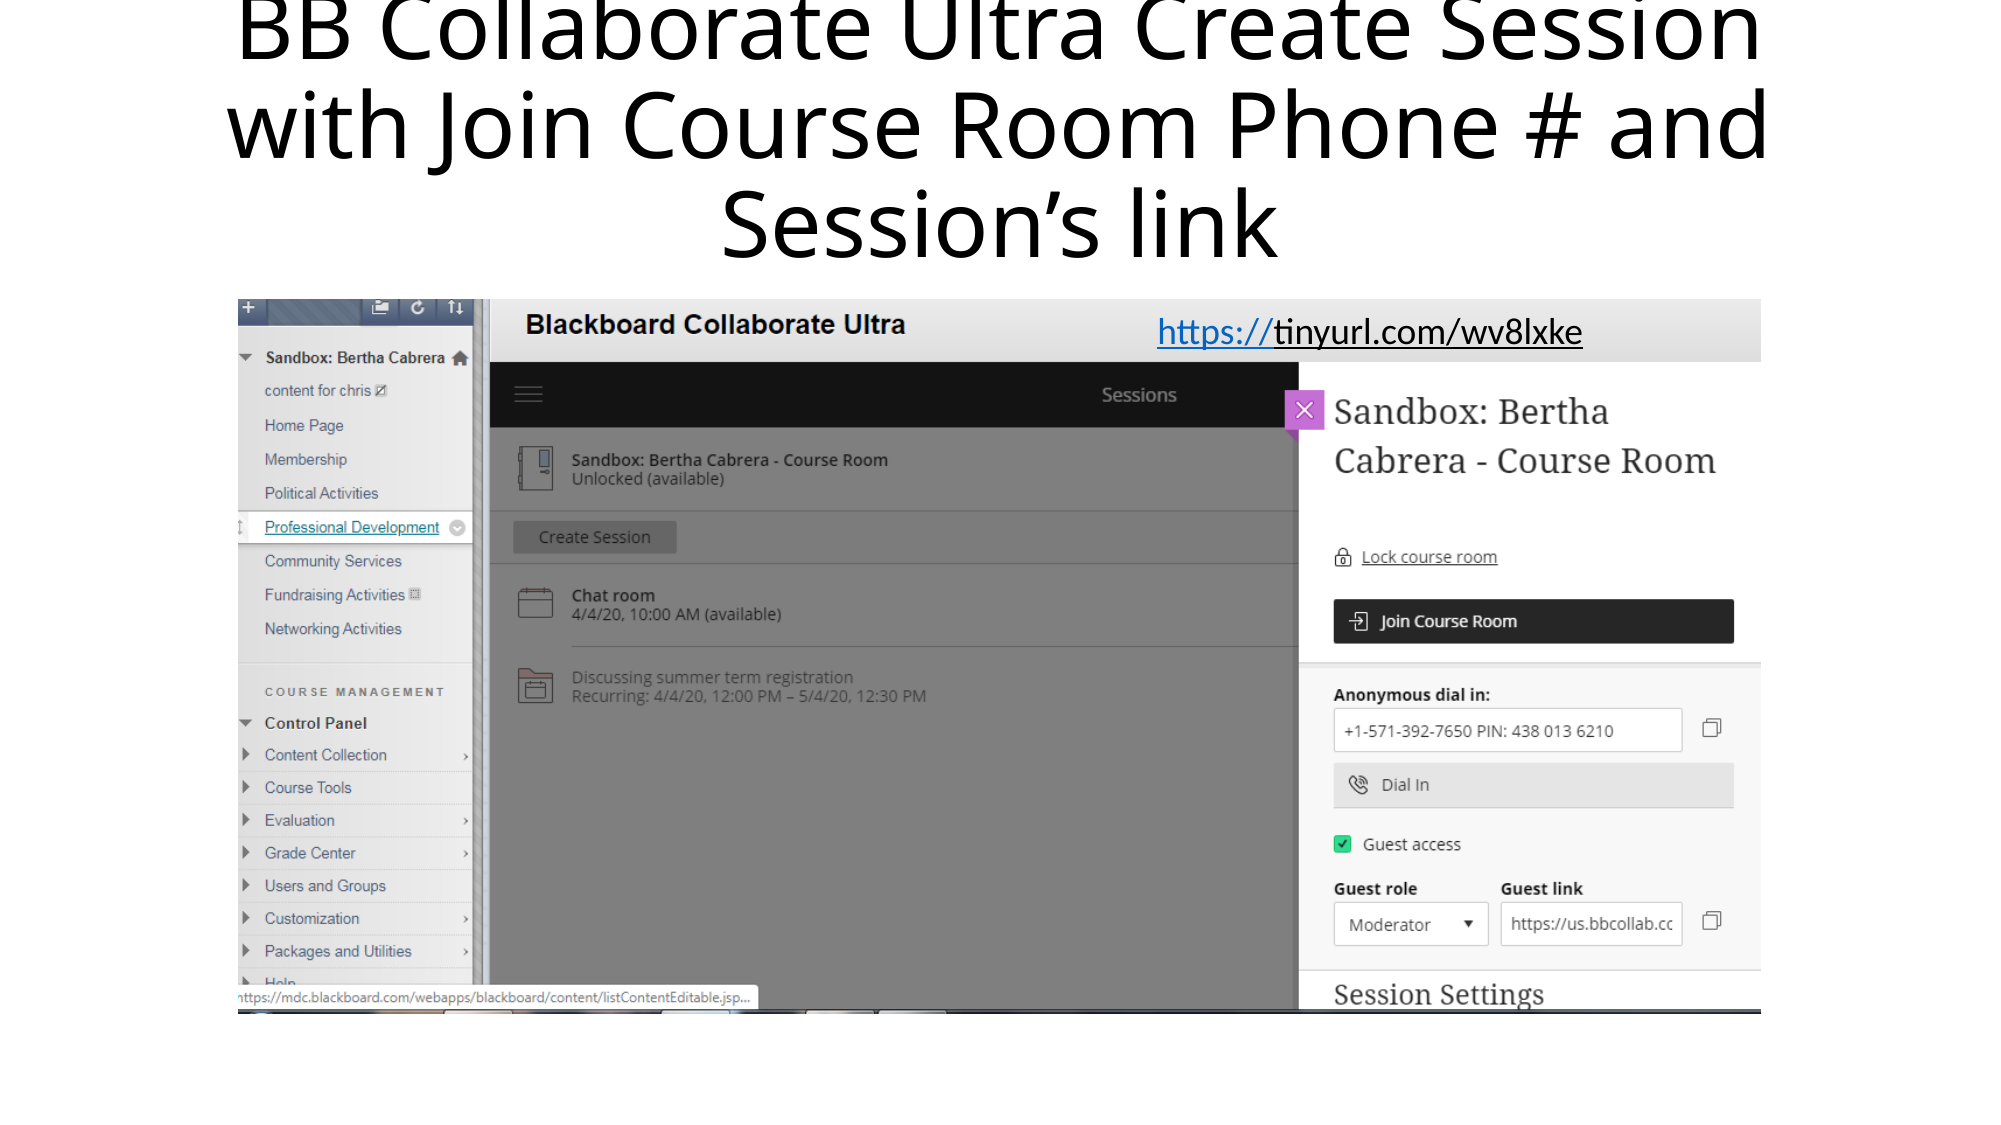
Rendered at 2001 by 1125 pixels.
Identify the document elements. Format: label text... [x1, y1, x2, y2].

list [238, 299, 1761, 1014]
title BB Collaborate Ultra Create Session with Join Course Room Phone # and Session’s link [137, 20, 1863, 238]
